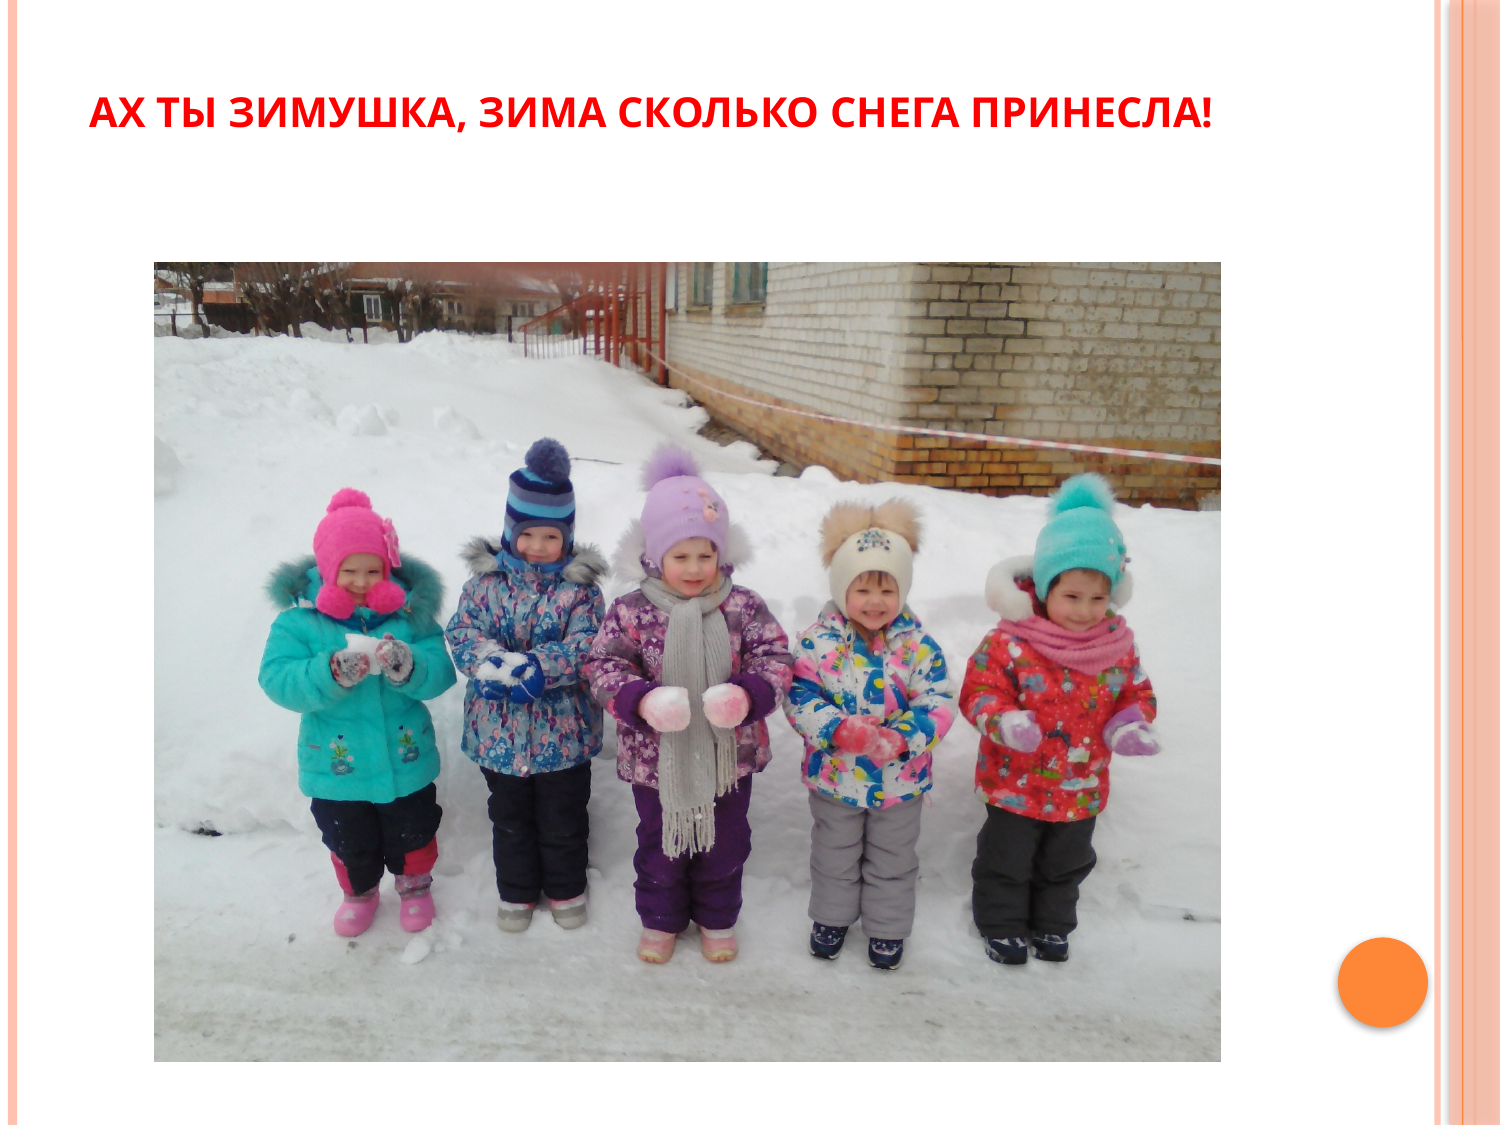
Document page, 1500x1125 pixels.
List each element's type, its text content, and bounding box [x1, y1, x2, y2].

title Ах ты зимушка, зима Сколько снега принесла! [75, 45, 1300, 233]
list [153, 261, 1221, 1063]
